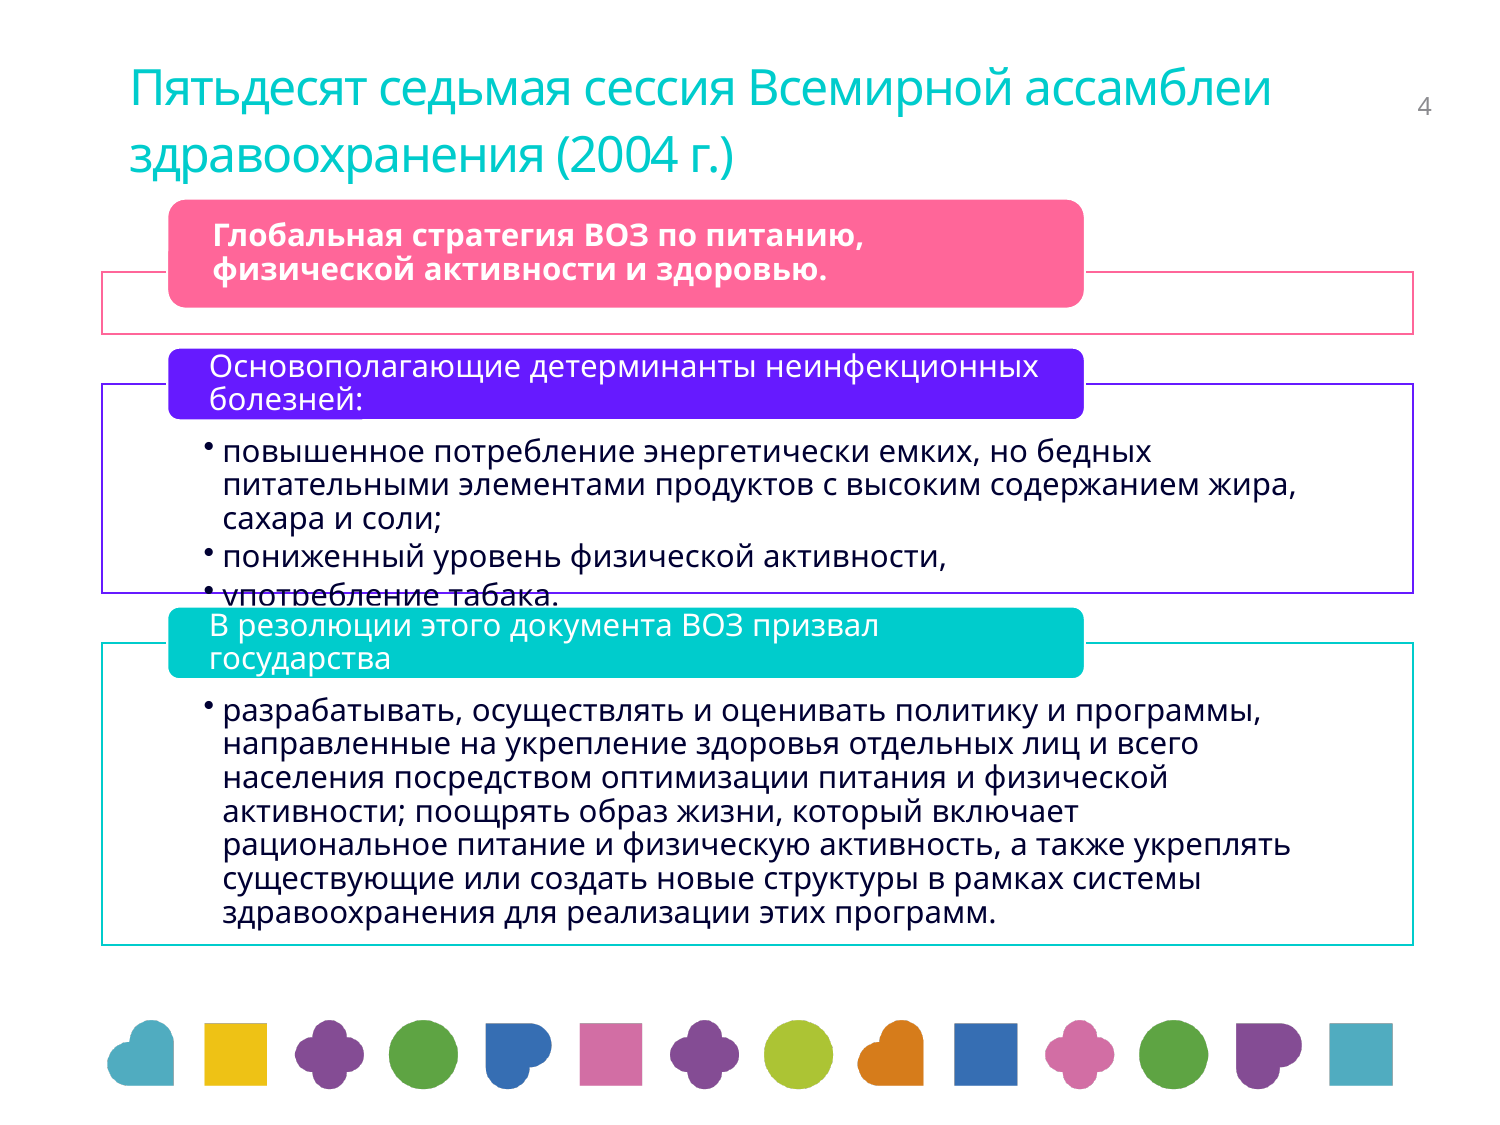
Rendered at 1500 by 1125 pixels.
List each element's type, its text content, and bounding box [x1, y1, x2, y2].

picture [99, 1011, 1400, 1112]
title Пятьдесят седьмая сессия Всемирной ассамблеи здравоохранения (2004 г.) [129, 41, 1423, 196]
slide_number 4 [1417, 60, 1476, 131]
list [101, 168, 1413, 976]
